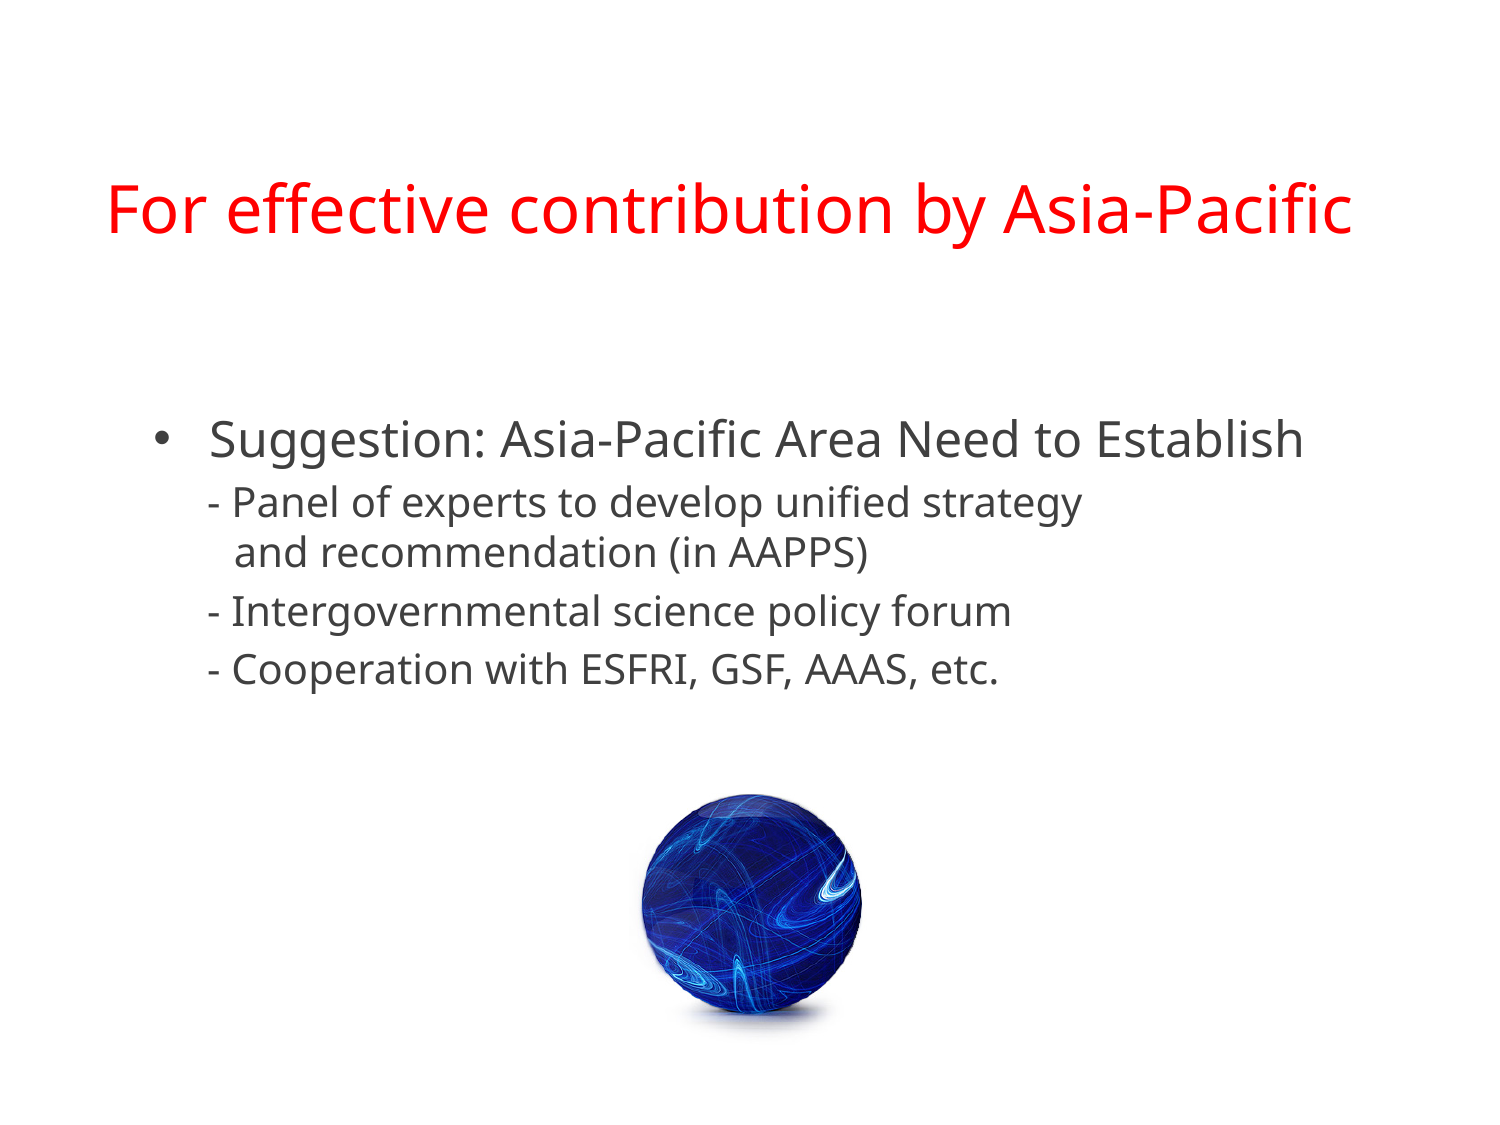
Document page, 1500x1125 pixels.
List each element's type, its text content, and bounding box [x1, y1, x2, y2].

picture [629, 784, 871, 1051]
text_box For effective contribution by Asia-Pacific [72, 112, 1423, 301]
list Suggestion: Asia-Pacific Area Need to Establish - Panel of experts to develop unified strategy and recommendation (in AAPPS) - Intergovernmental science policy forum - Cooperation with ESFRI, GSF, AAAS, etc. [138, 324, 1363, 1068]
